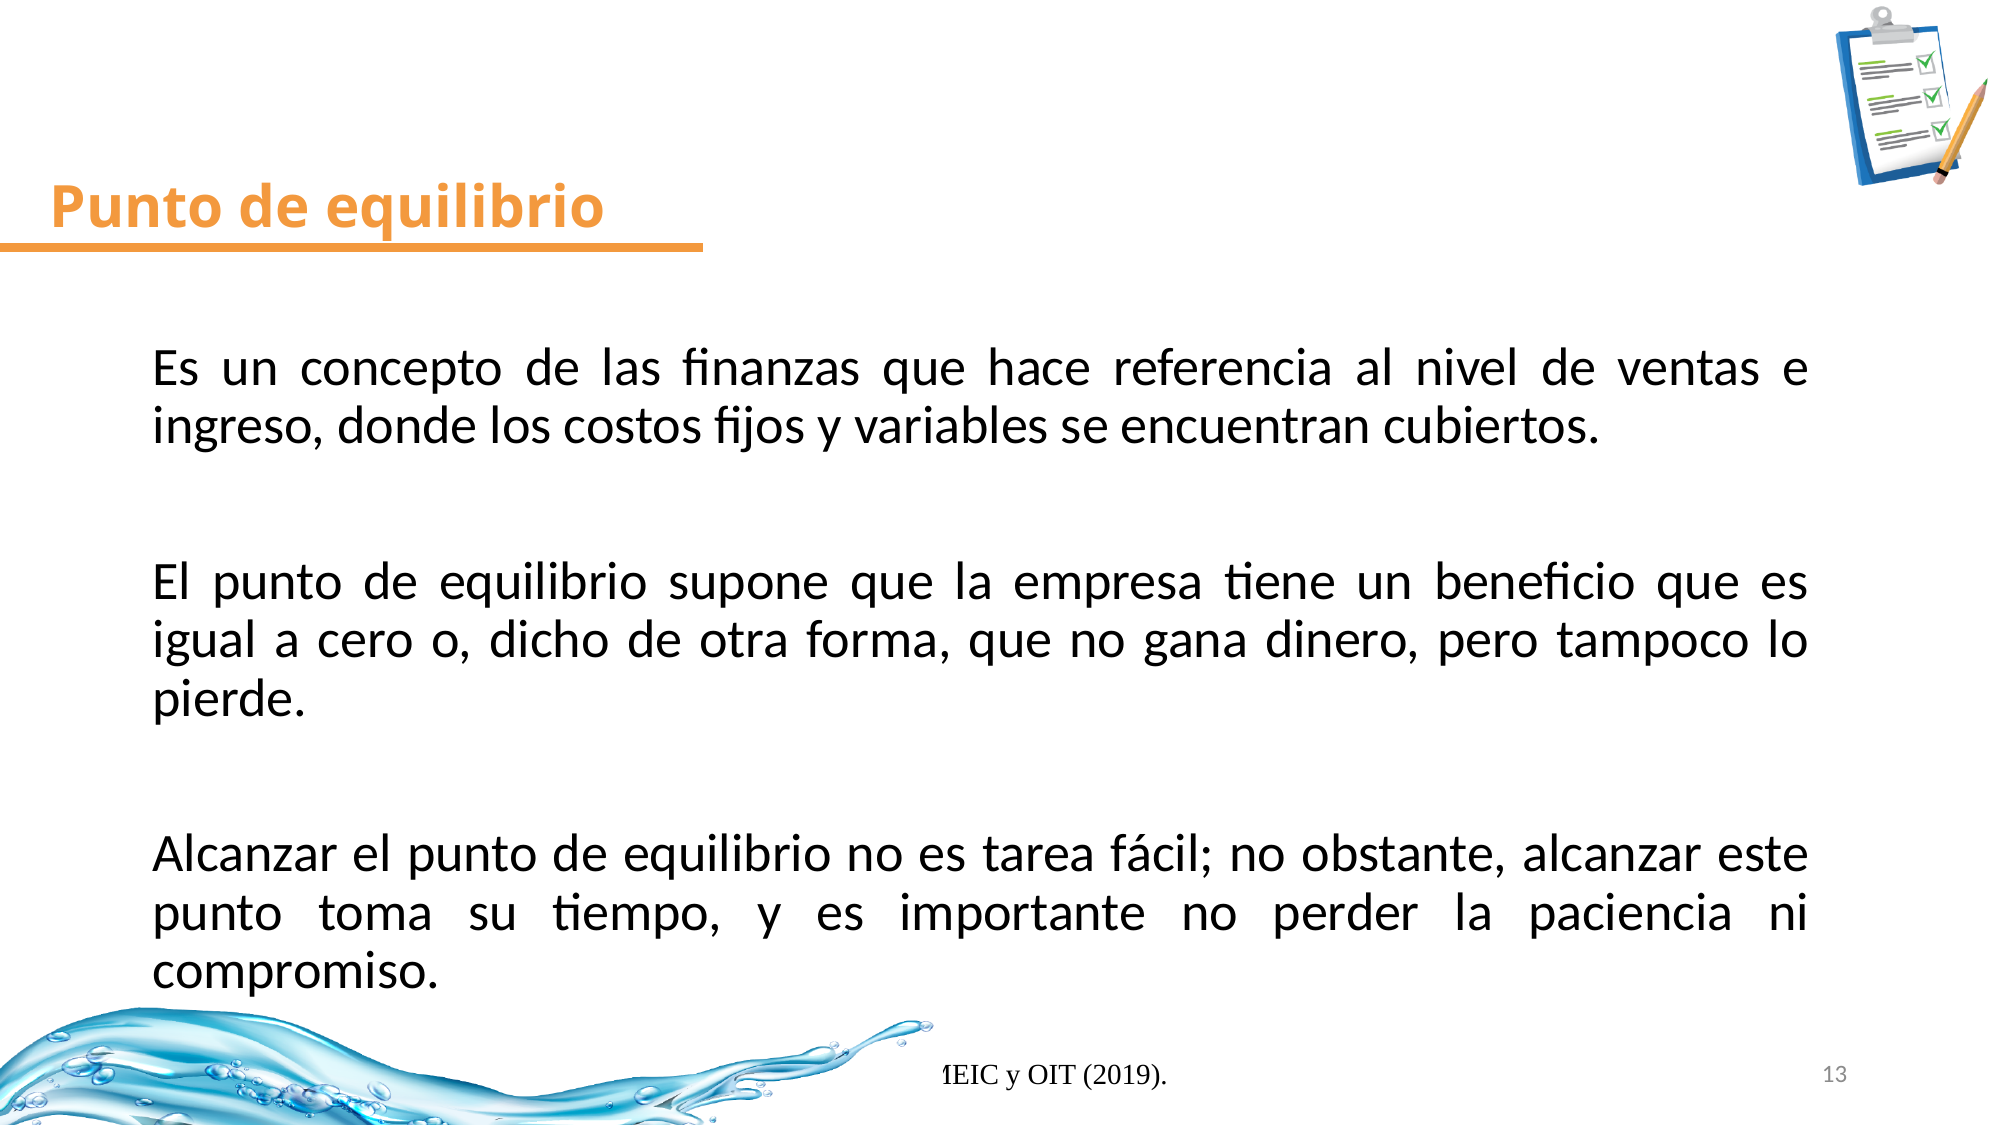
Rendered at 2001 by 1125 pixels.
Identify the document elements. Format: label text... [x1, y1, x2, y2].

picture [1832, 0, 1992, 187]
slide_number 13 [1412, 1042, 1863, 1103]
list Es un concepto de las finanzas que hace referencia al nivel de ventas e ingreso, donde los costos fijos y variables se encuentran cubiertos. El punto de equilibrio supone que la empresa tiene un beneficio que es igual a cero o, dicho de otra forma, que no gana dinero, pero tampoco lo pierde. Alcanzar el punto de equilibrio no es tarea fácil; no obstante, alcanzar este punto toma su tiempo, y es importante no perder la paciencia ni compromiso. [137, 331, 1826, 1013]
footer Fuente: MEIC y OIT (2019). [943, 1042, 1338, 1103]
list Punto de equilibrio [34, 112, 881, 248]
picture [0, 1007, 943, 1125]
